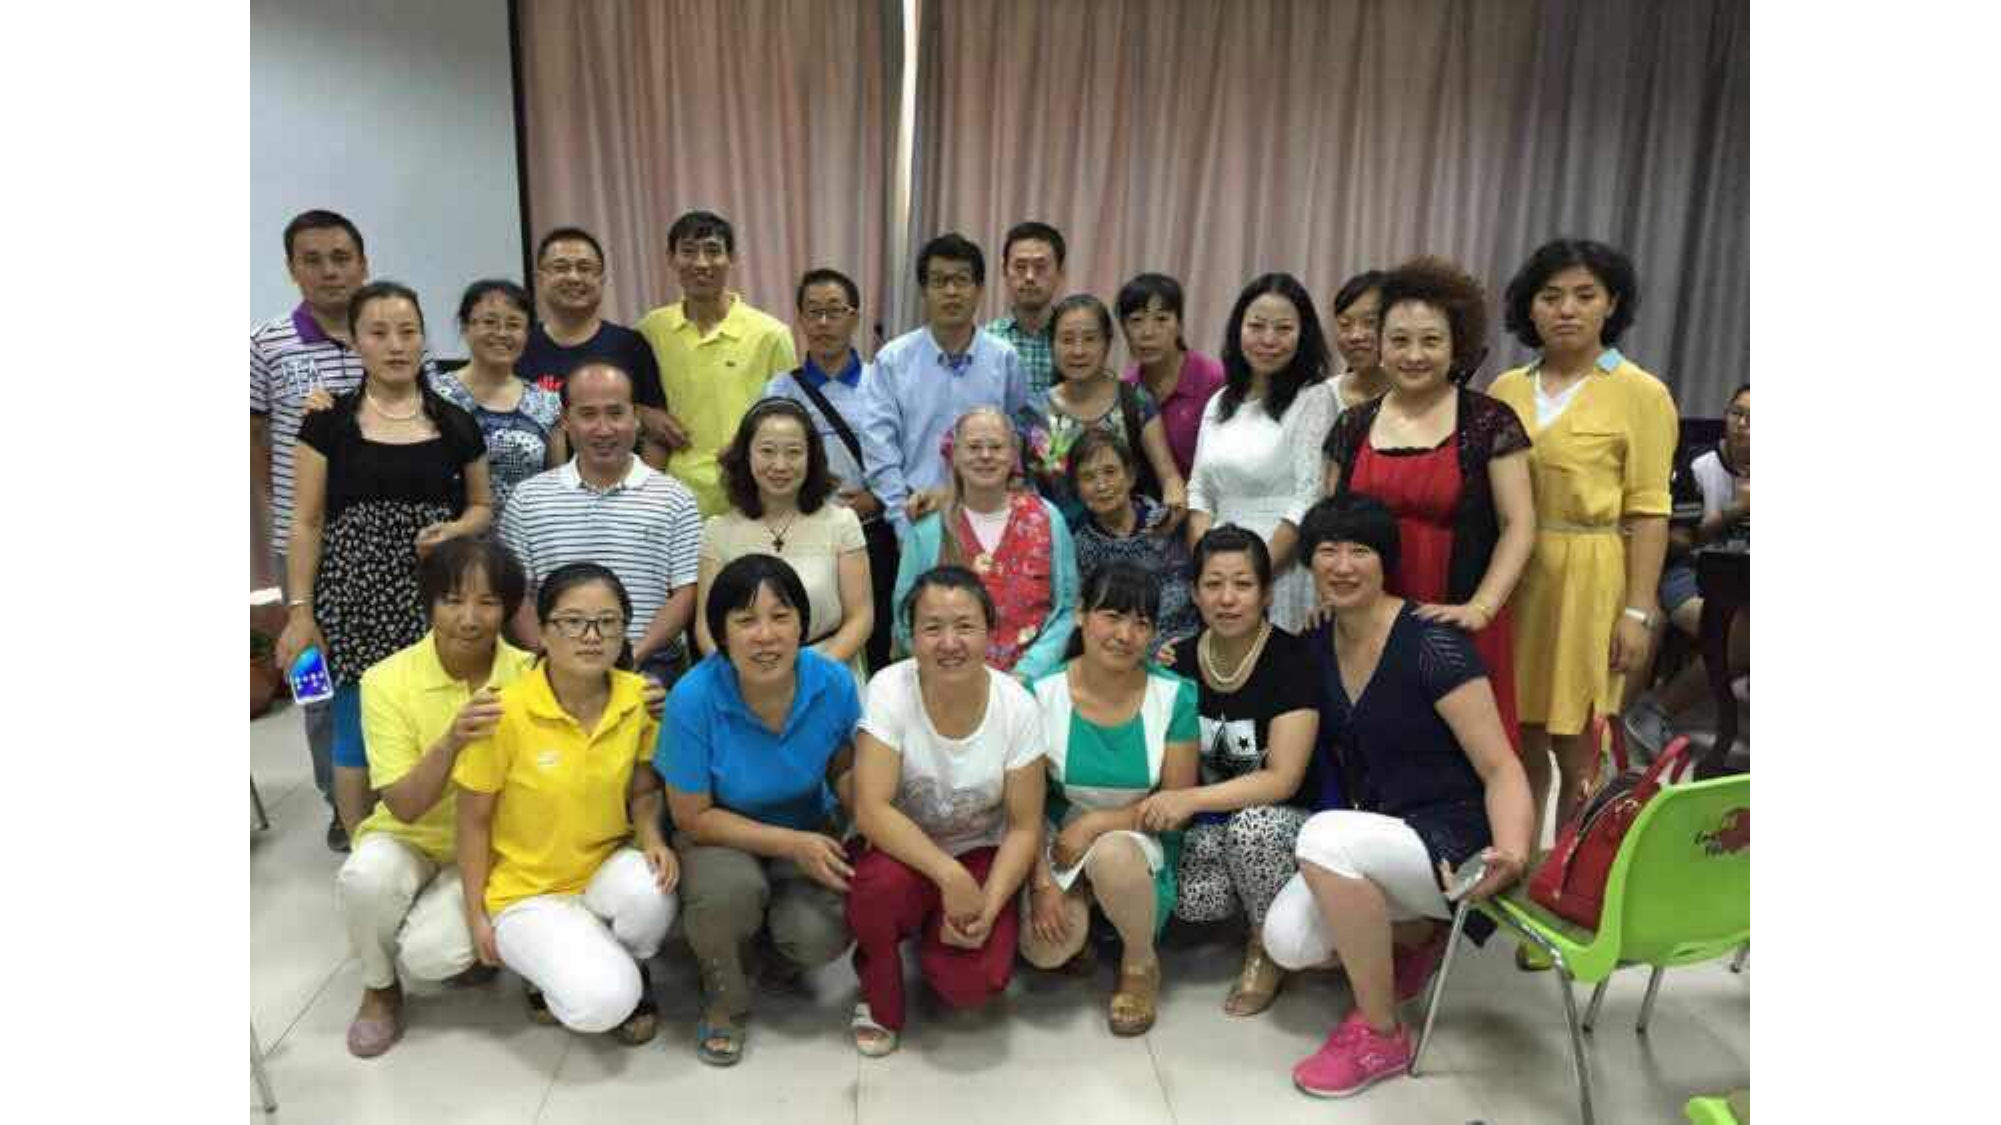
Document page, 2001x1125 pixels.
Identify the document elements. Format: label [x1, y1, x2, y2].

picture [250, 0, 1750, 1125]
